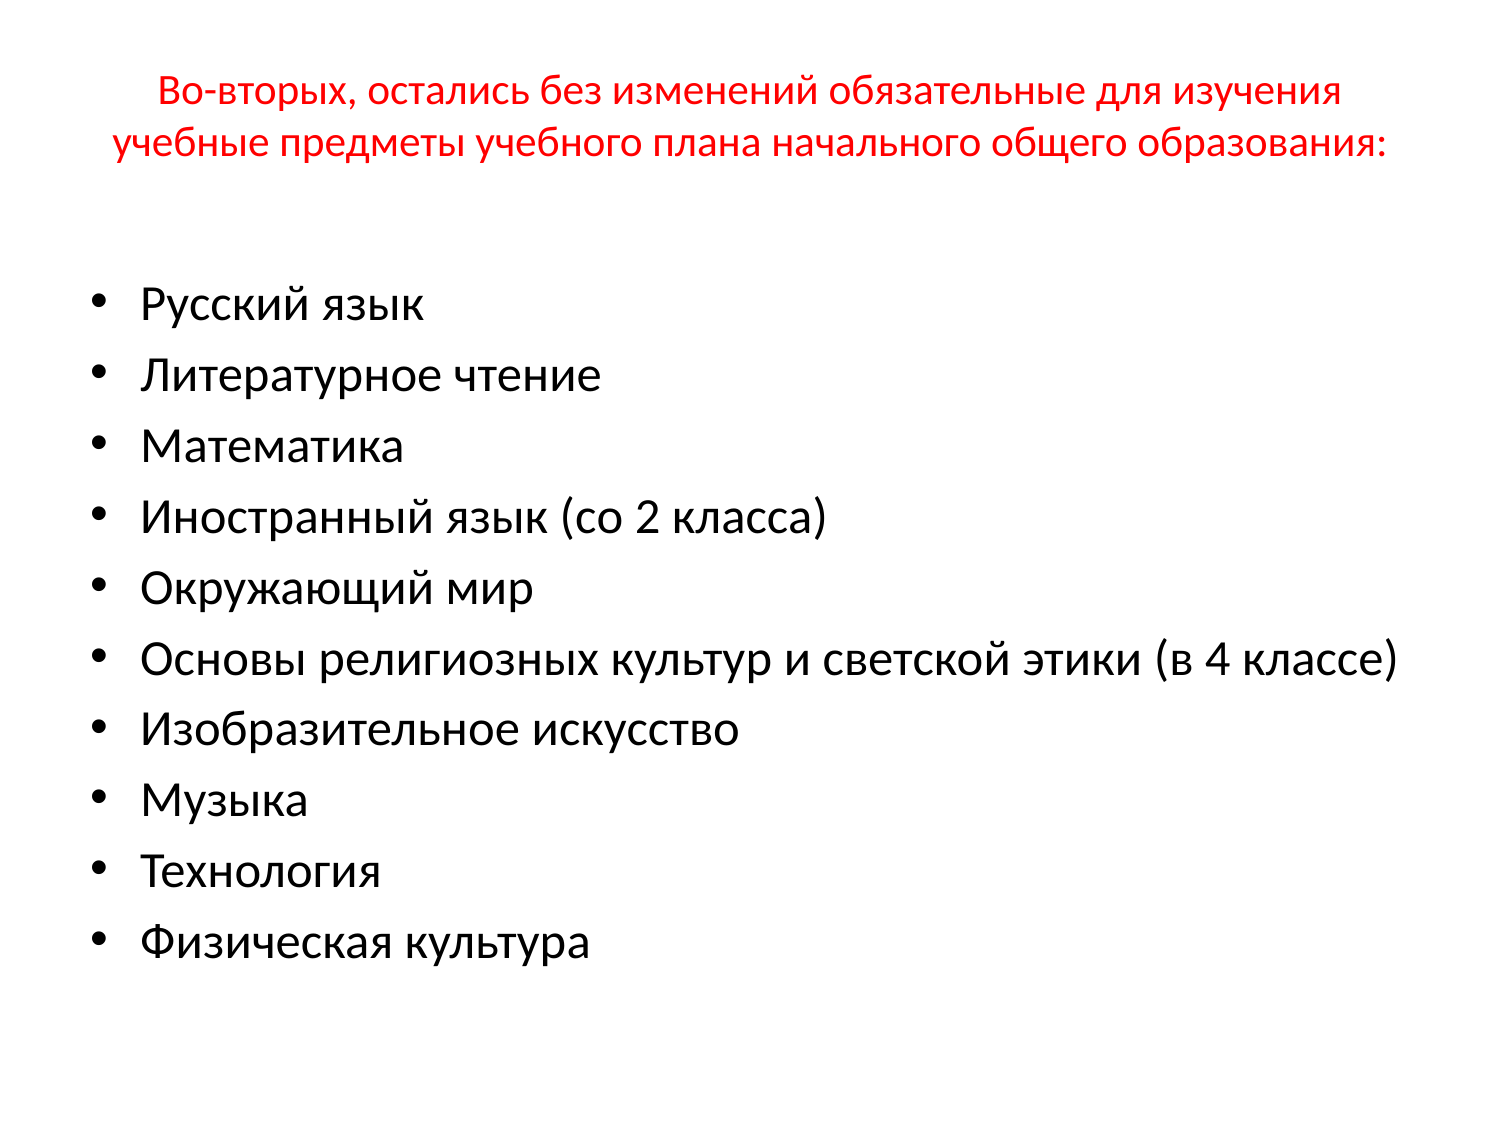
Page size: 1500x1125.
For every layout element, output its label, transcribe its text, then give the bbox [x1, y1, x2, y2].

list Русский язык Литературное чтение Математика Иностранный язык (со 2 класса) Окружающий мир Основы религиозных культур и светской этики (в 4 классе) Изобразительное искусство Музыка Технология Физическая культура [75, 262, 1425, 1005]
title Во-вторых, остались без изменений обязательные для изучения учебные предметы учебного плана начального общего образования: [75, 45, 1425, 233]
